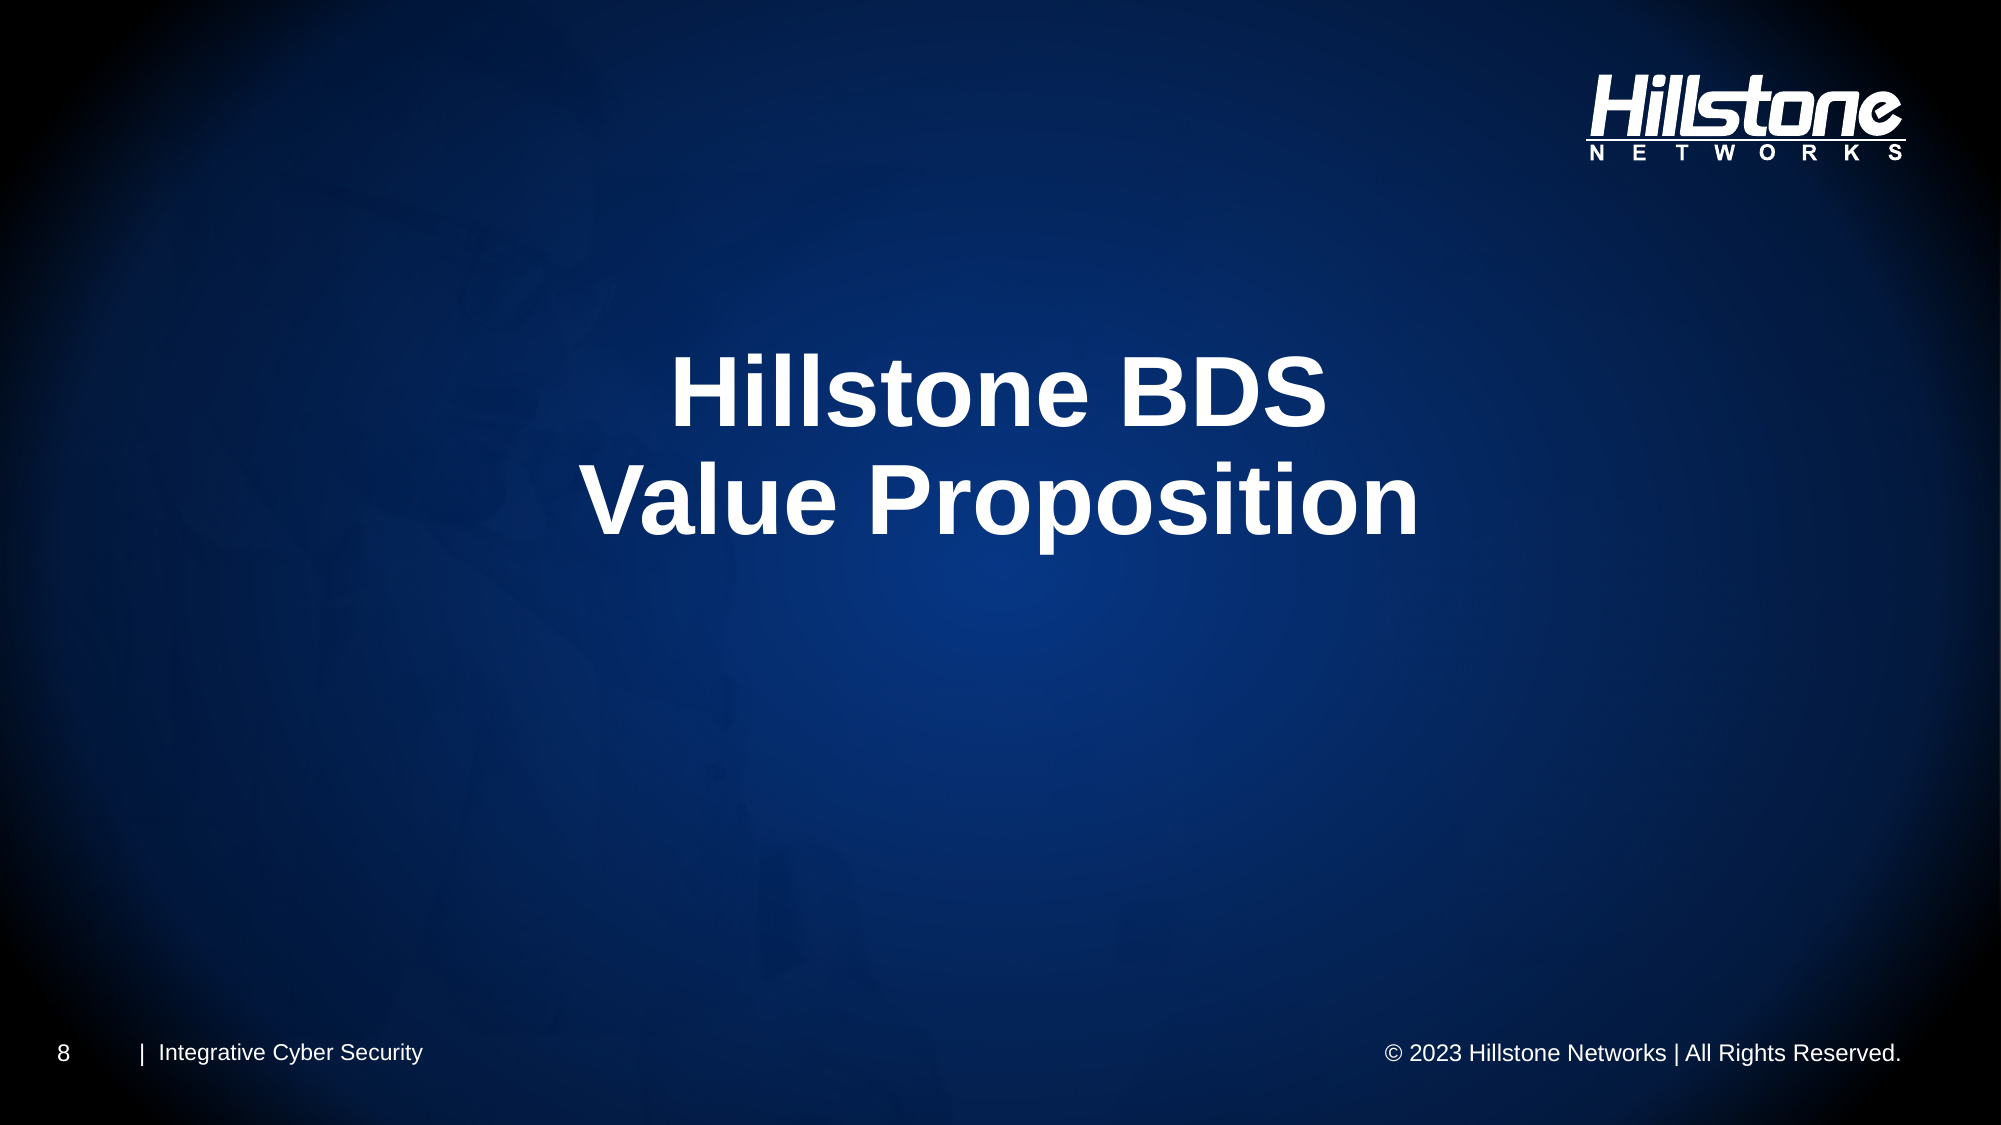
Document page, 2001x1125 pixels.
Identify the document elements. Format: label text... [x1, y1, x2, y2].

picture [0, 0, 2001, 1125]
title Hillstone BDS Value Proposition [94, 338, 1906, 557]
